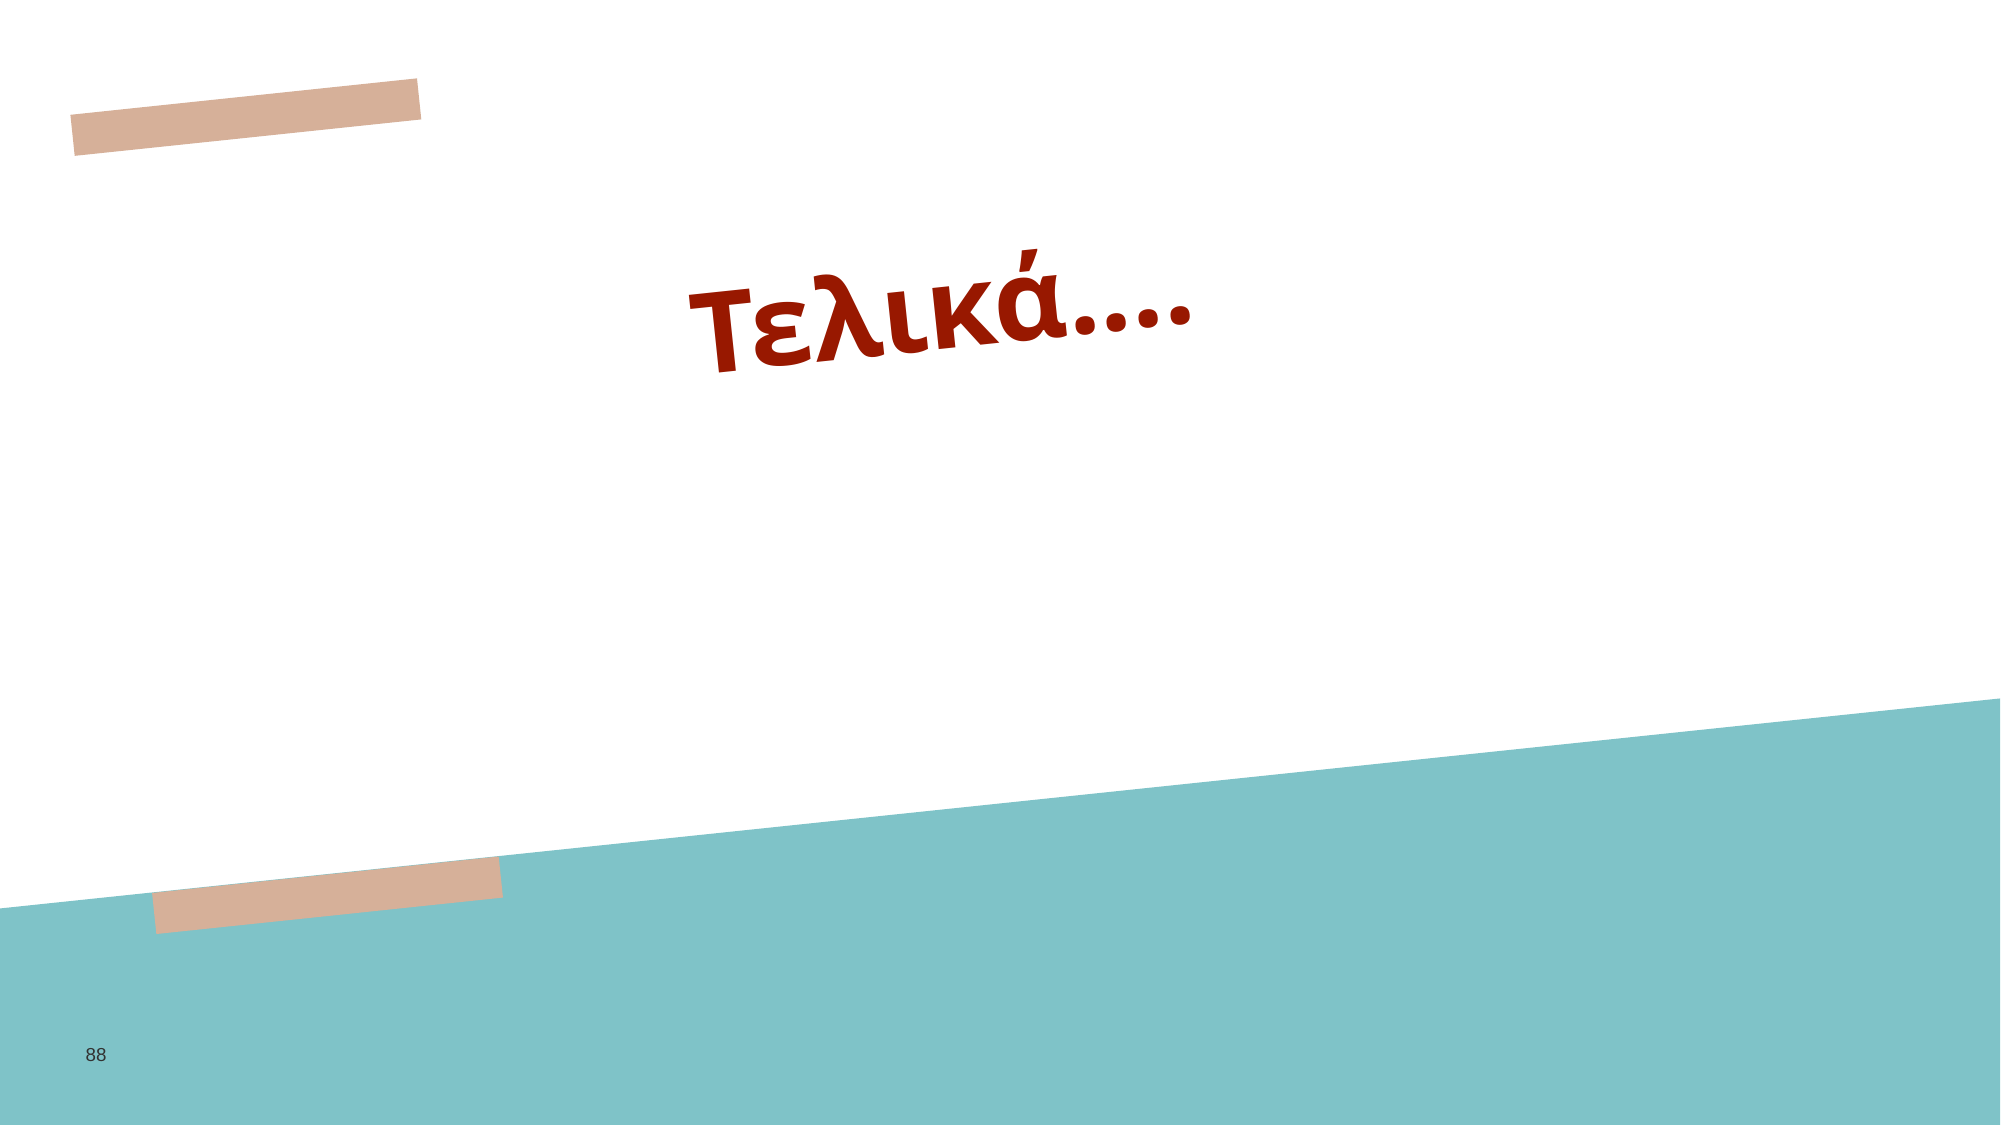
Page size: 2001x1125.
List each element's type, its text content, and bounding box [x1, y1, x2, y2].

slide_number 88 [70, 1035, 310, 1062]
title Τελικά.... [97, 245, 1883, 628]
